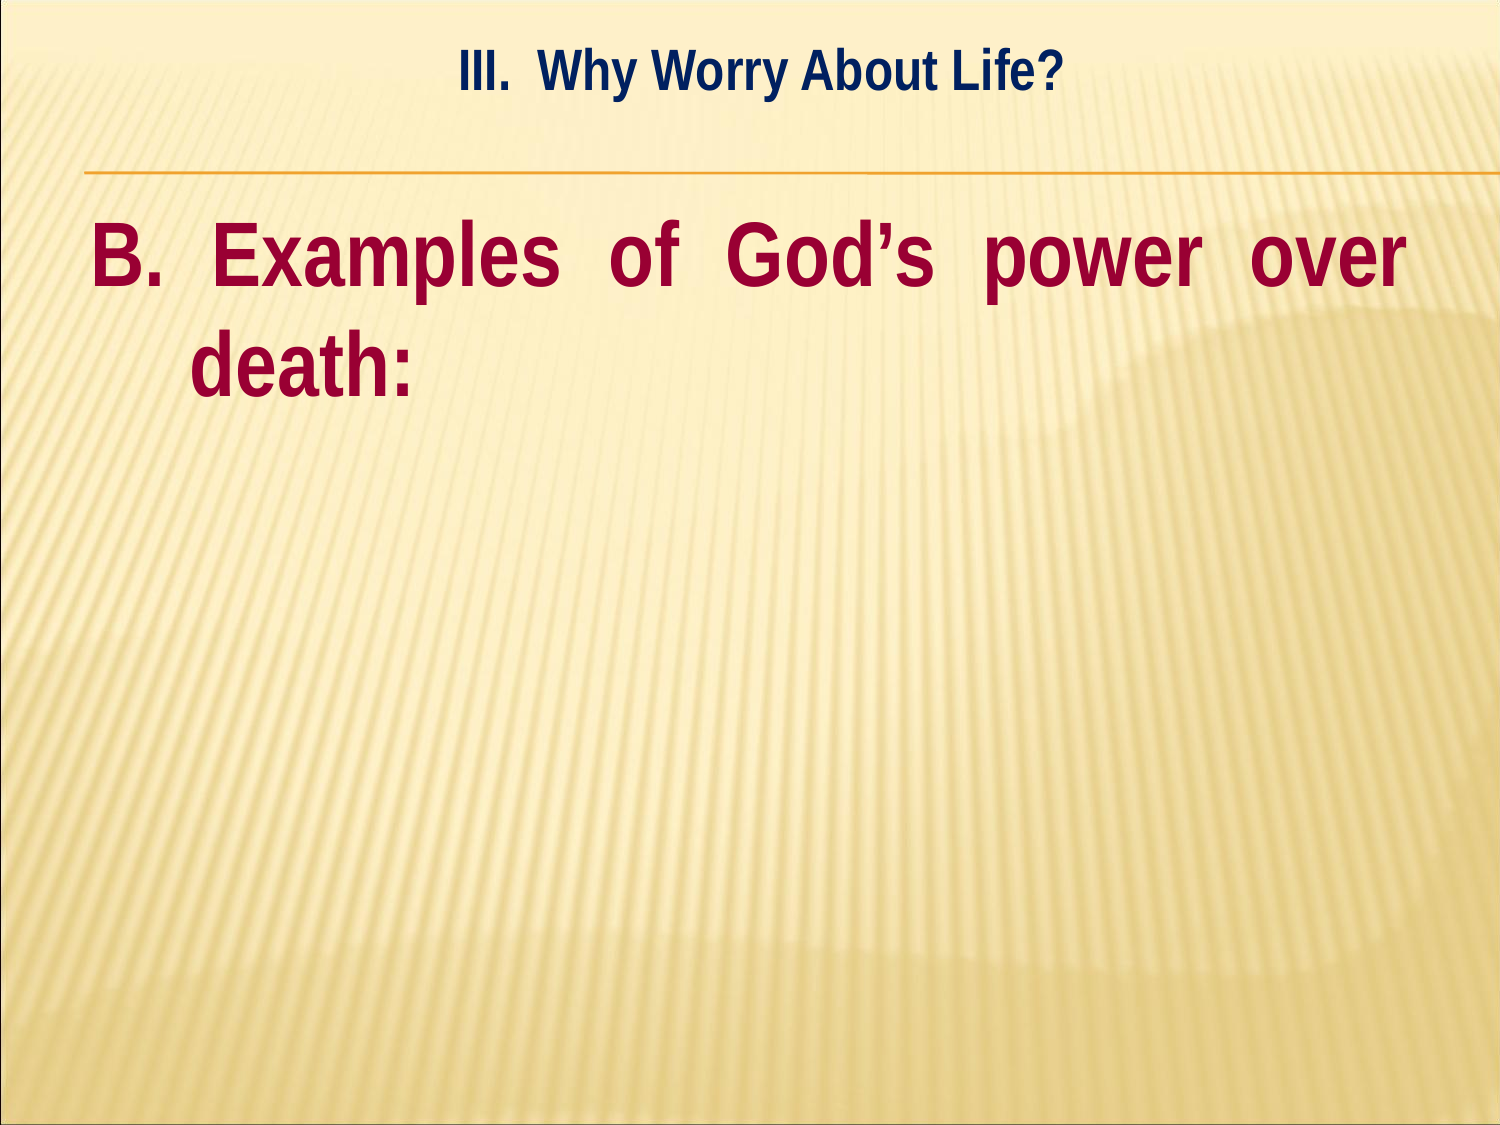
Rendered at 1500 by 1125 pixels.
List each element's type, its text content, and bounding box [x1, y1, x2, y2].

list B. Examples of God’s power over death: [75, 187, 1425, 1075]
picture [0, 0, 1500, 1125]
text_box III. Why Worry About Life? [124, 24, 1413, 110]
